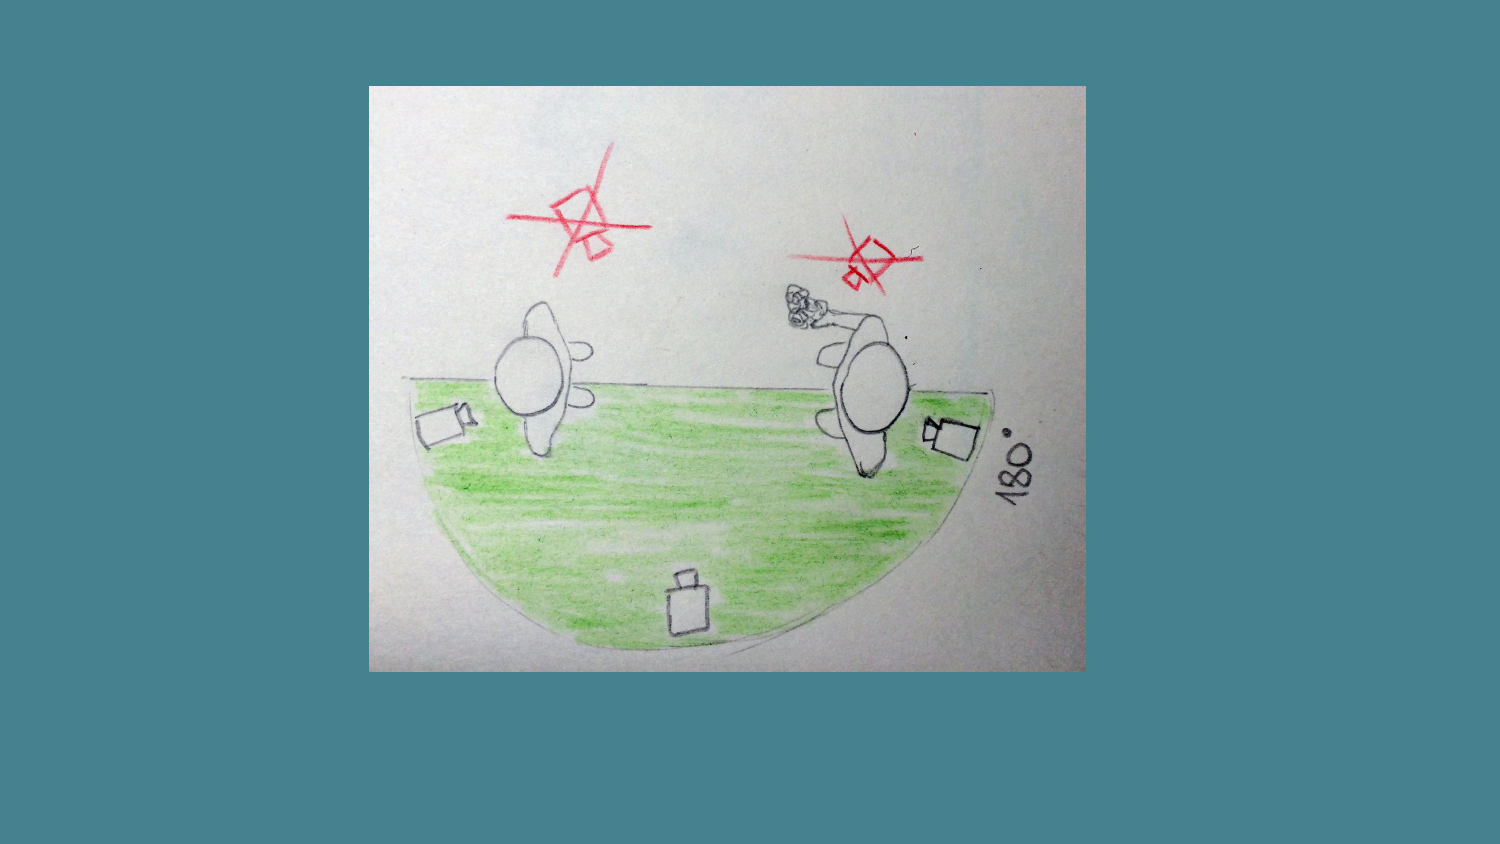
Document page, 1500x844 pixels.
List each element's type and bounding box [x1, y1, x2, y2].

picture [369, 86, 1086, 672]
